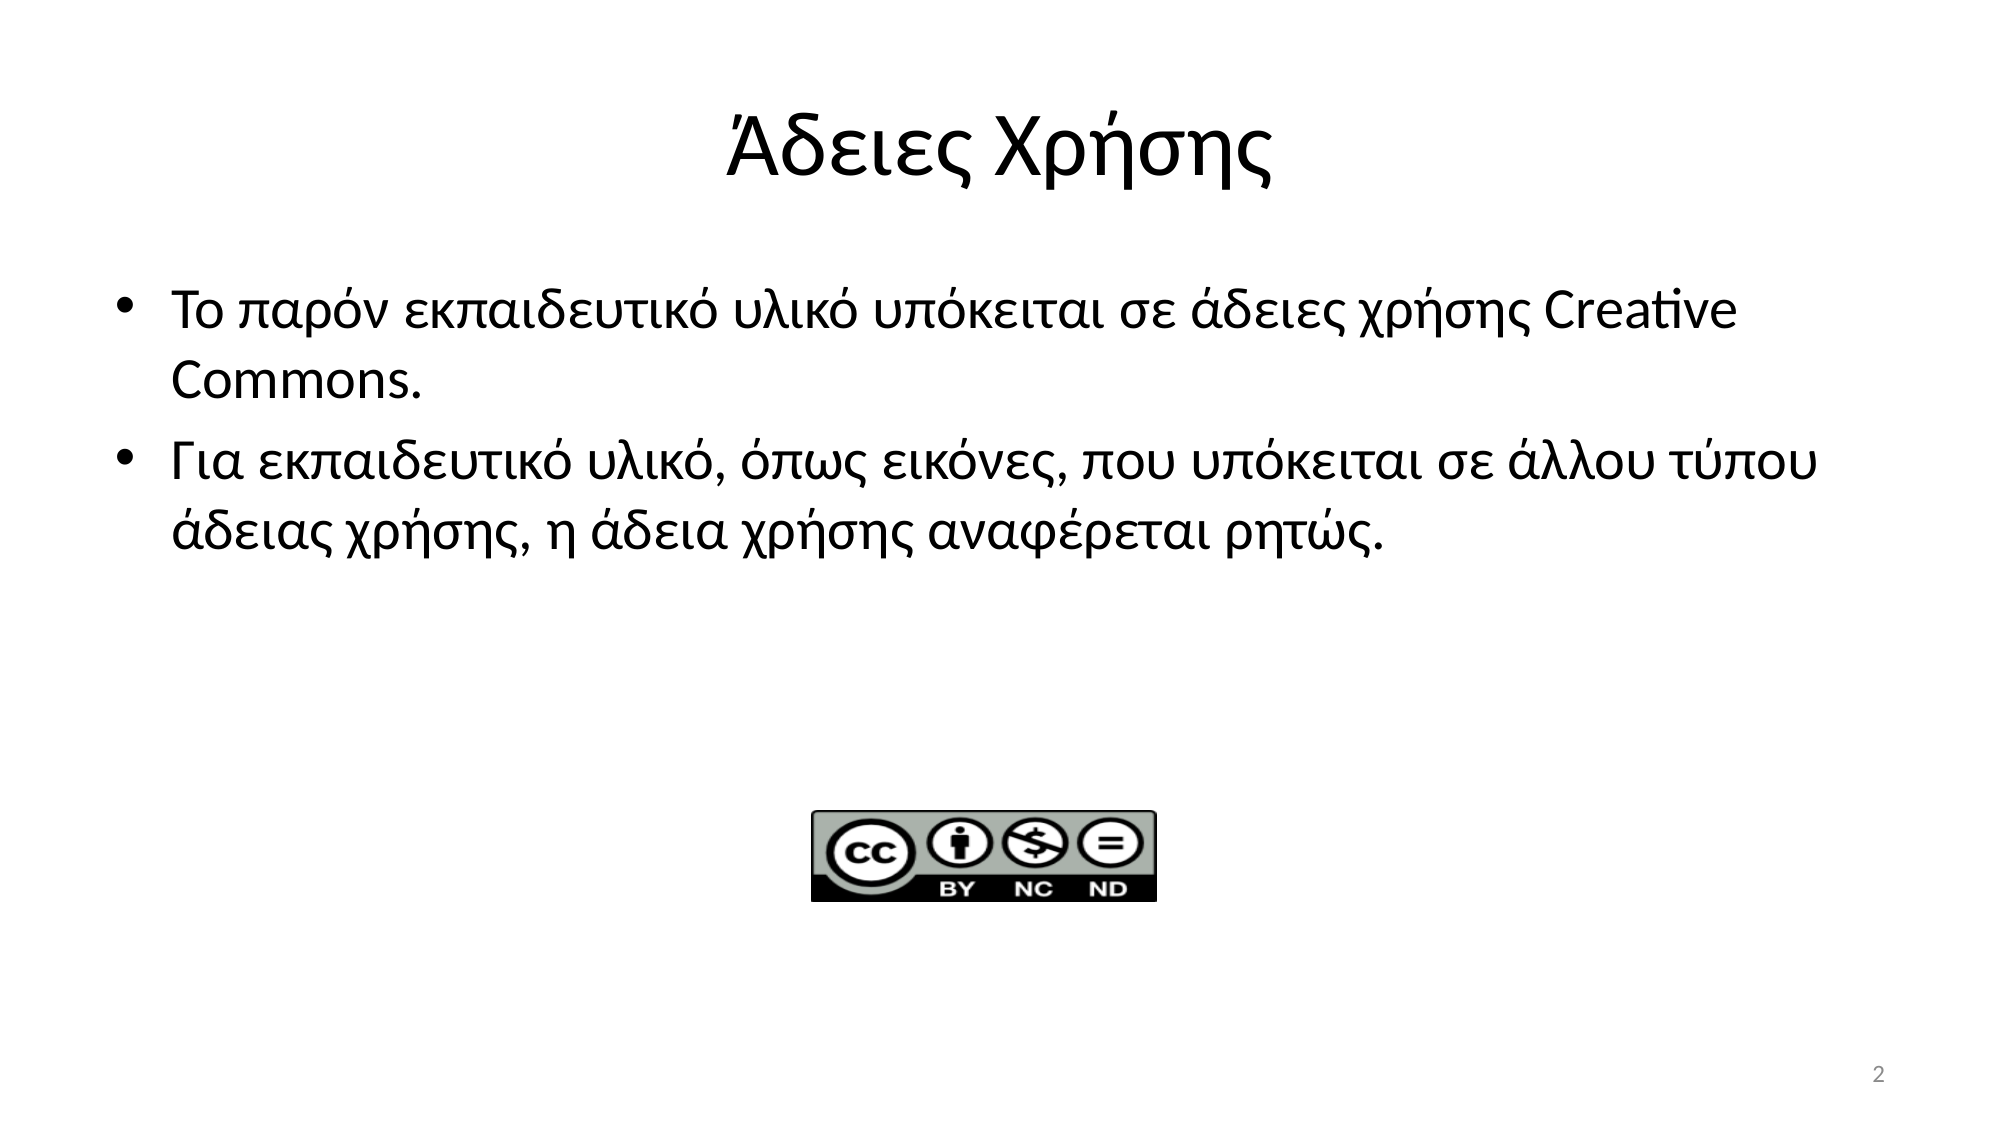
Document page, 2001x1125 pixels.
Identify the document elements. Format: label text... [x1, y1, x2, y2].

list Το παρόν εκπαιδευτικό υλικό υπόκειται σε άδειες χρήσης Creative Commons. Για εκπαιδευτικό υλικό, όπως εικόνες, που υπόκειται σε άλλου τύπου άδειας χρήσης, η άδεια χρήσης αναφέρεται ρητώς. [99, 262, 1900, 1005]
picture [810, 810, 1158, 902]
slide_number 2 [1433, 1042, 1900, 1103]
title Άδειες Χρήσης [99, 45, 1900, 233]
